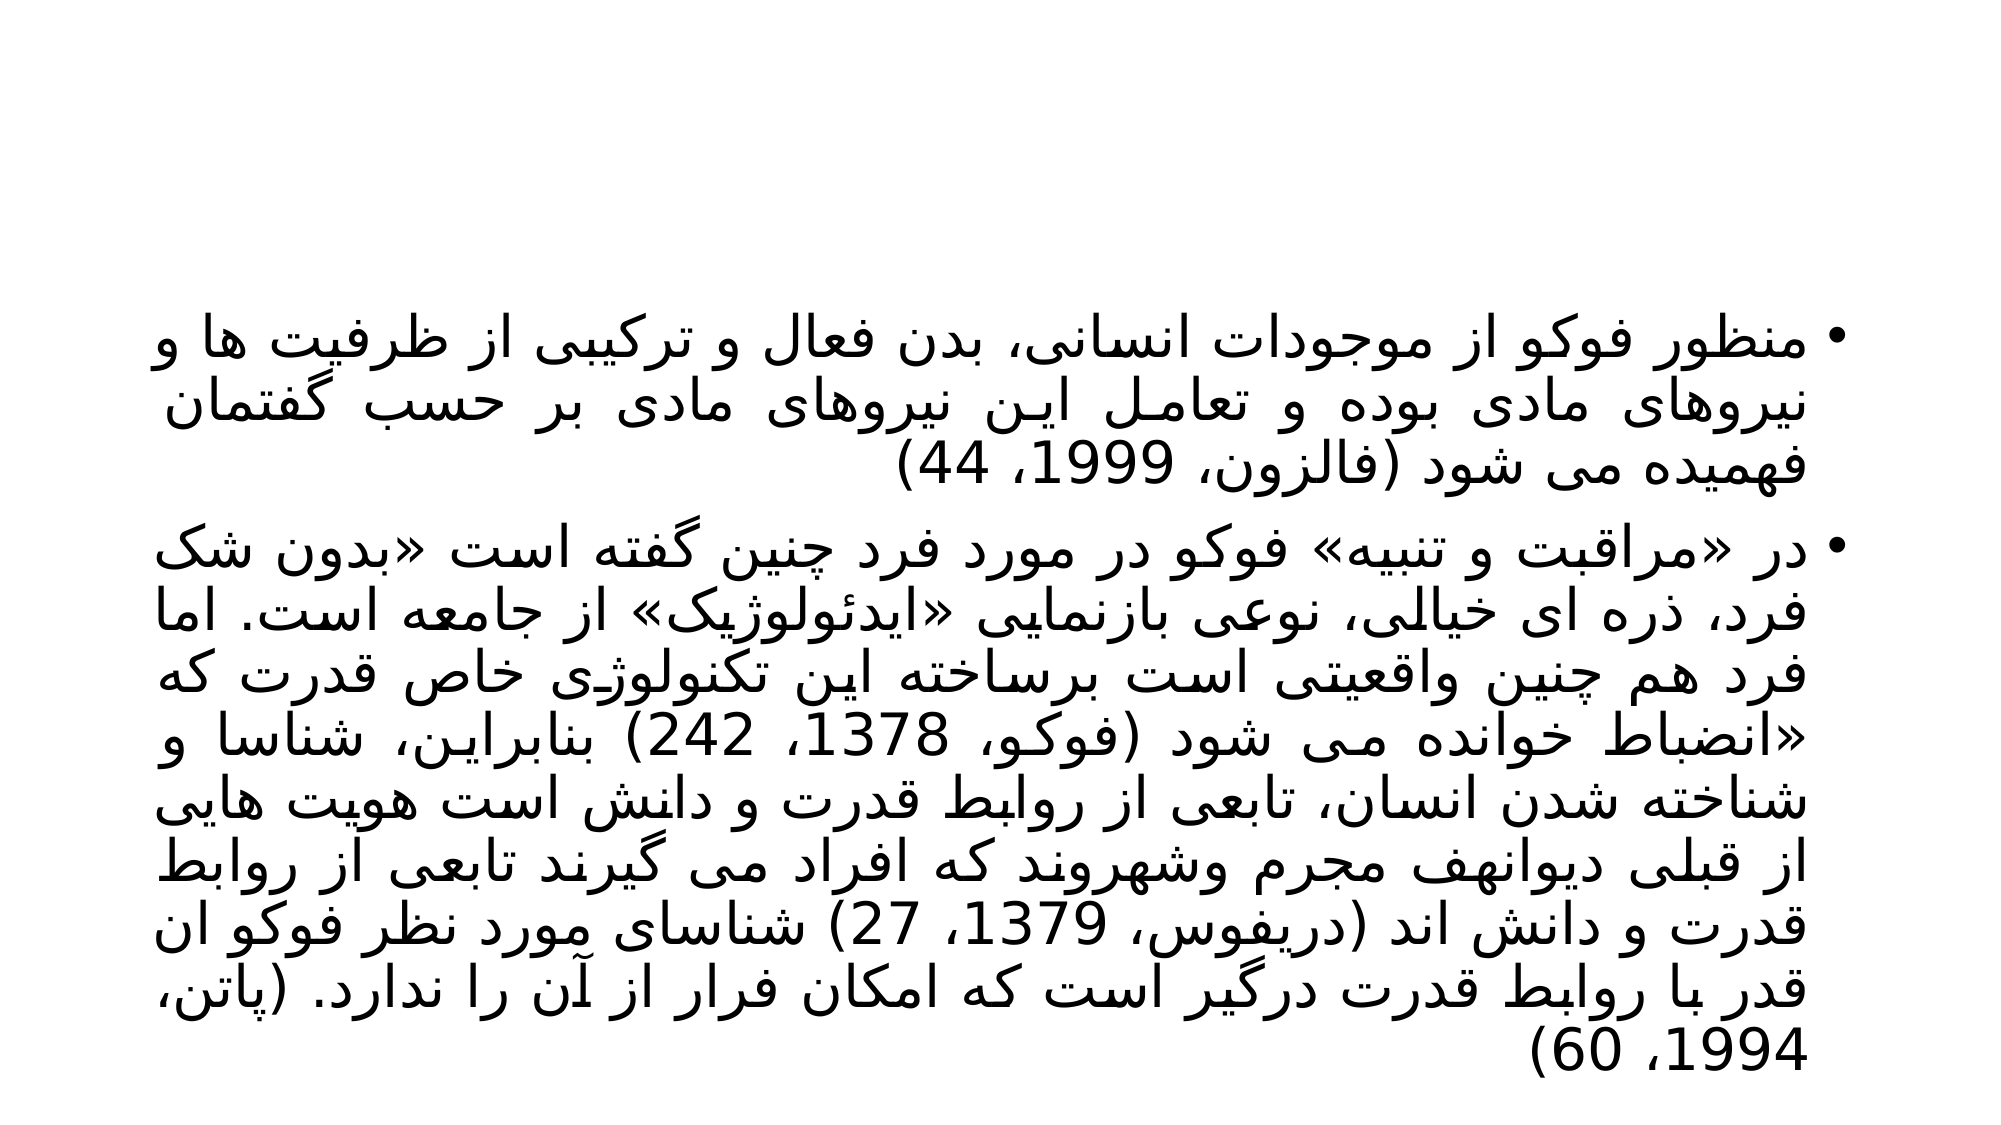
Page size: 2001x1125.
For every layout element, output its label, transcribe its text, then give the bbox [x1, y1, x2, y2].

list منظور فوکو از موجودات انسانی، بدن فعال و ترکیبی از ظرفیت ها و نیروهای مادی بوده و تعامل این نیروهای مادی بر حسب گفتمان فهمیده می شود (فالزون، 1999، 44) در «مراقبت و تنبیه» فوکو در مورد فرد چنین گفته است «بدون شک فرد، ذره ای خیالی، نوعی بازنمایی «ایدئولوژیک» از جامعه است. اما فرد هم چنین واقعیتی است برساخته این تکنولوژی خاص قدرت که «انضباط خوانده می شود (فوکو، 1378، 242) بنابراین، شناسا و شناخته شدن انسان، تابعی از روابط قدرت و دانش است هویت هایی از قبلی دیوانهف مجرم وشهروند که افراد می گیرند تابعی از روابط قدرت و دانش اند (دریفوس، 1379، 27) شناسای مورد نظر فوکو ان قدر با روابط قدرت درگیر است که امکان فرار از آن را ندارد. (پاتن، 1994، 60) [137, 299, 1863, 1014]
